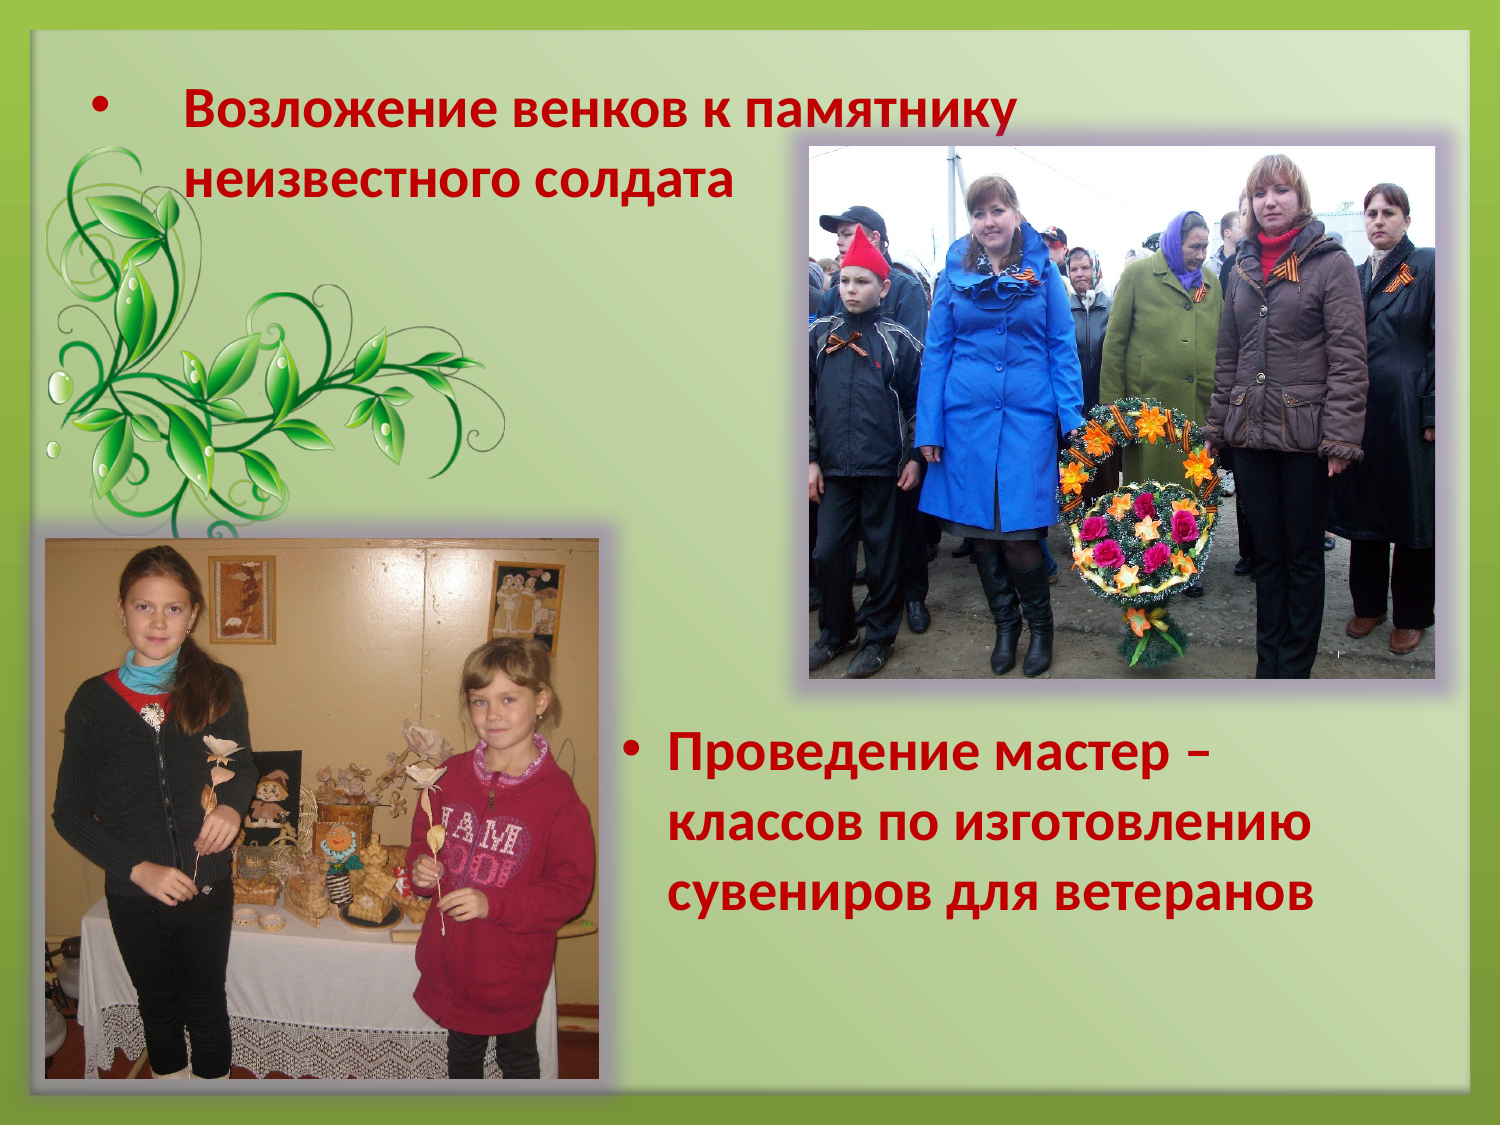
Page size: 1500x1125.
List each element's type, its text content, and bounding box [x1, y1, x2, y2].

picture [808, 146, 1436, 679]
text_box [0, 0, 1500, 1125]
text_box Проведение мастер – классов по изготовлению сувениров для ветеранов [606, 479, 1425, 1000]
title Возложение венков к памятнику неизвестного солдата [75, 45, 1425, 233]
picture [44, 126, 600, 1079]
